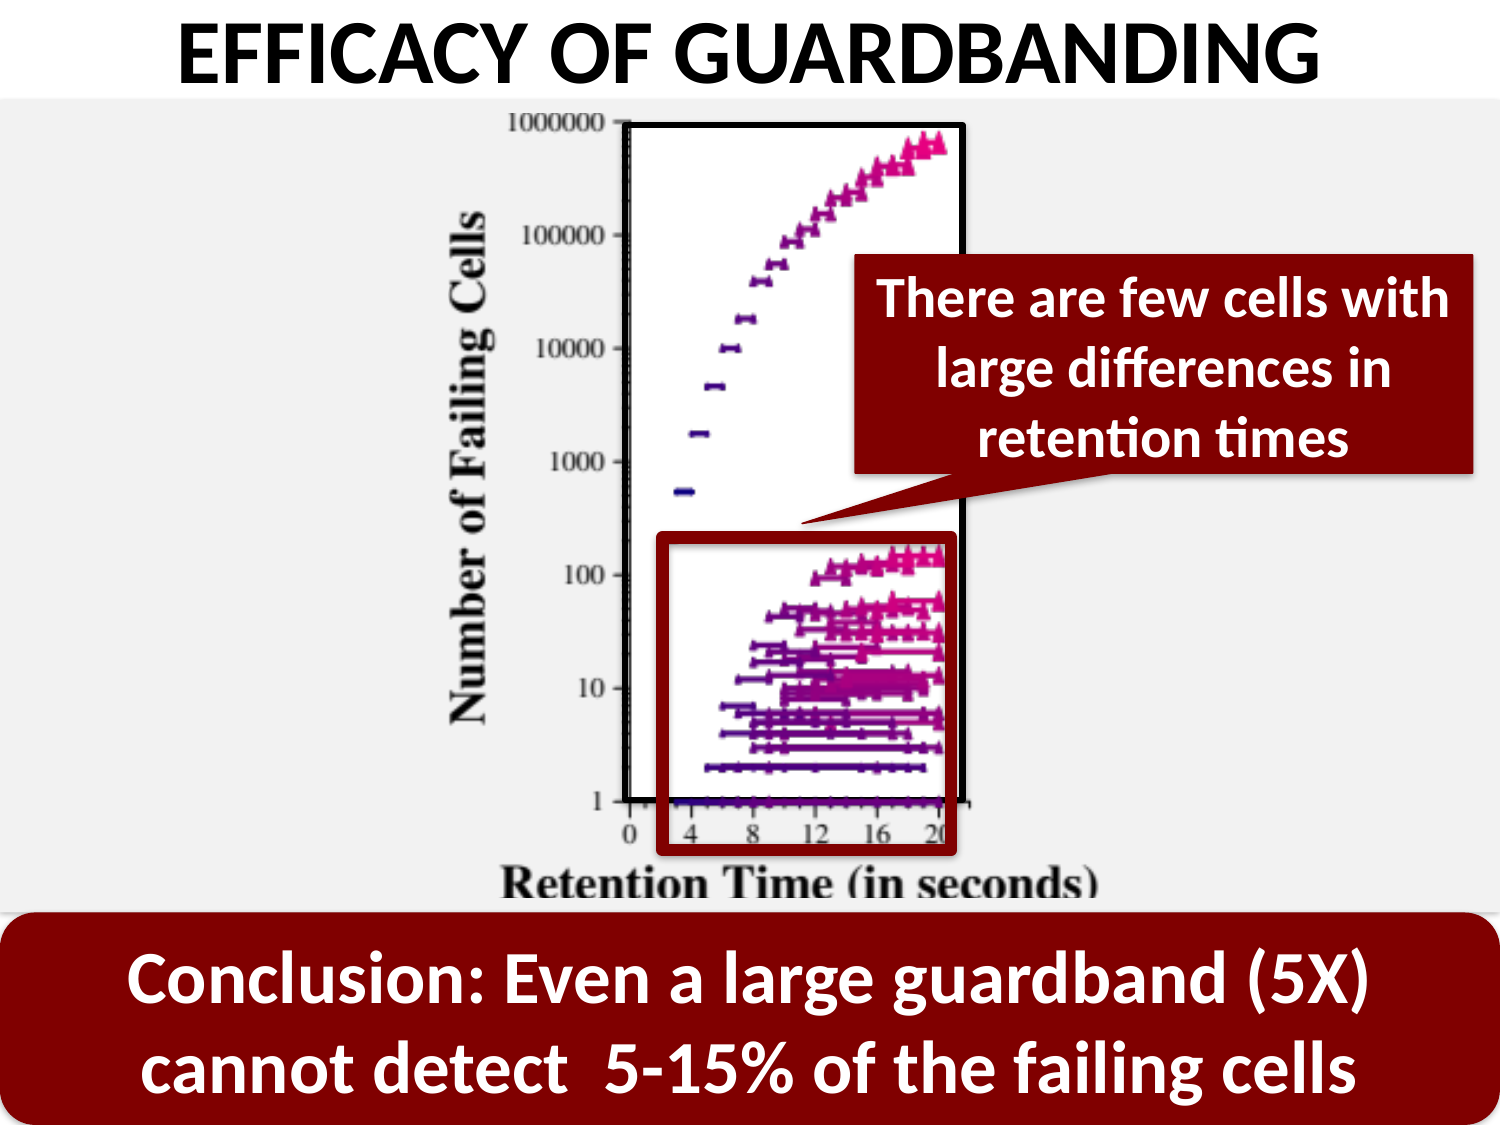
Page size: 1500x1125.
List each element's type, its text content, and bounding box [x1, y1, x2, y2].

picture [447, 113, 1149, 899]
title EFFICACY OF GUARDBANDING [75, 0, 1425, 98]
text_box Conclusion: Even a large guardband (5X) cannot detect 5-15% of the failing cells [0, 922, 1500, 1125]
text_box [0, 99, 1500, 913]
